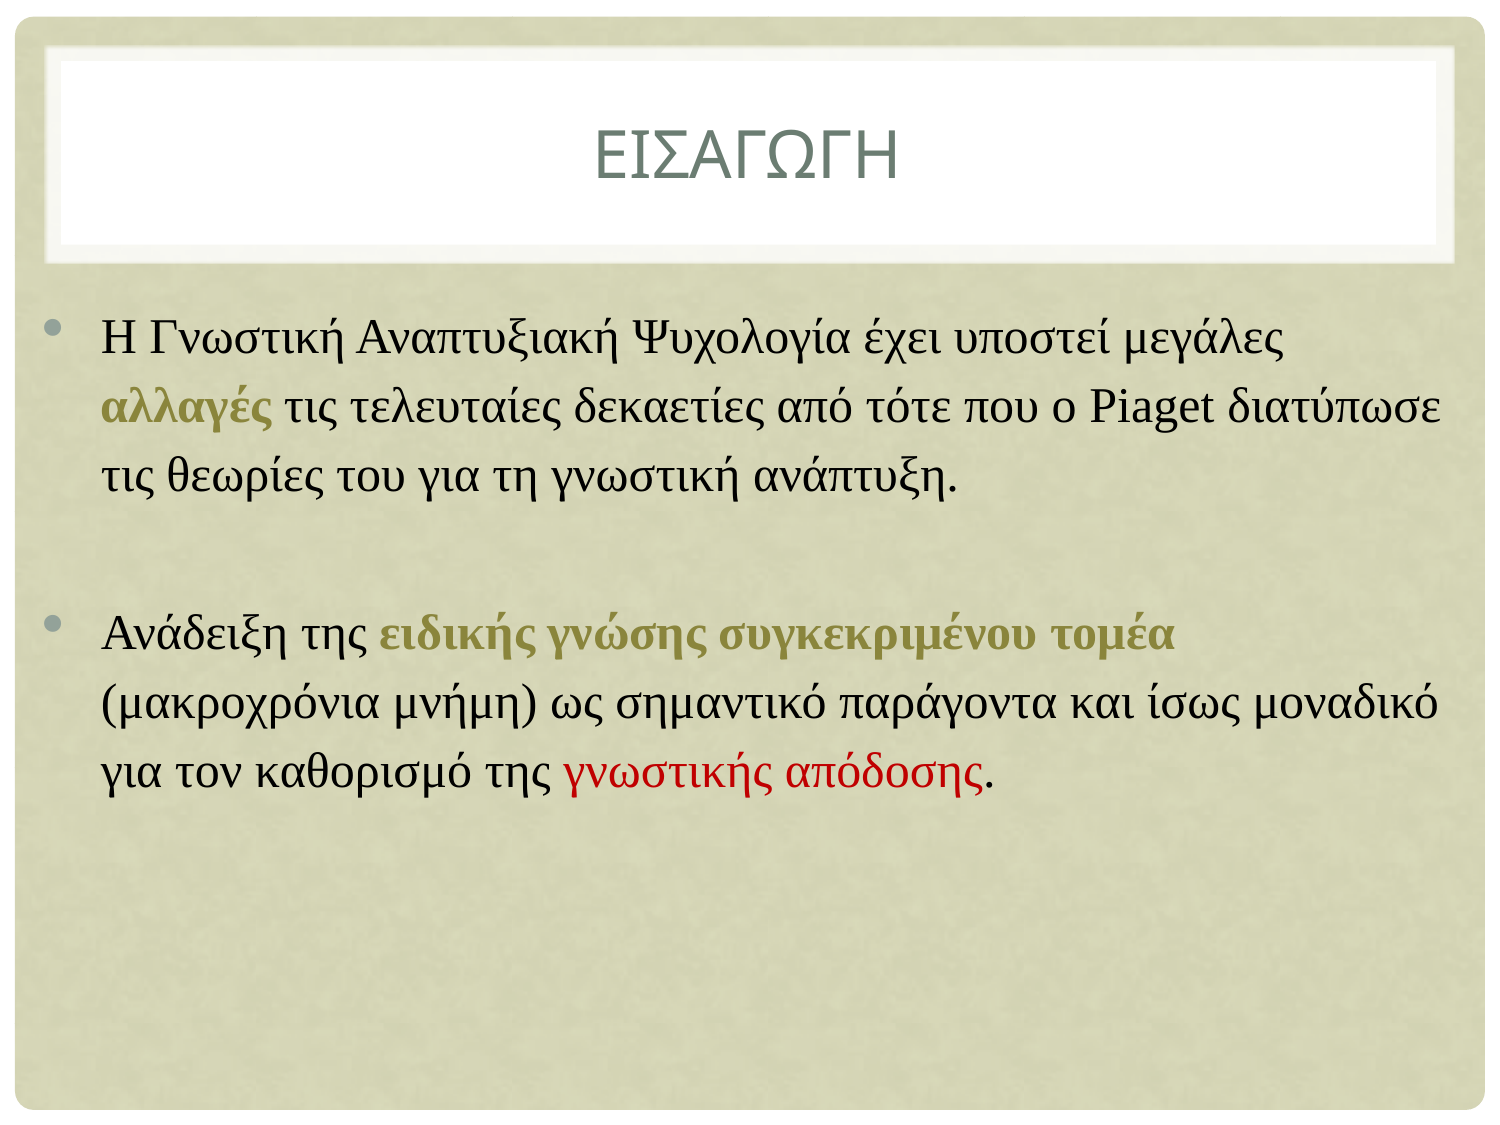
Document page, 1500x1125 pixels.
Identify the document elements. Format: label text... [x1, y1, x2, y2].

list Η Γνωστική Αναπτυξιακή Ψυχολογία έχει υποστεί μεγάλες αλλαγές τις τελευταίες δεκαετίες από τότε που ο Piaget διατύπωσε τις θεωρίες του για τη γνωστική ανάπτυξη. Ανάδειξη της ειδικής γνώσης συγκεκριμένου τομέα (μακροχρόνια μνήμη) ως σημαντικό παράγοντα και ίσως μοναδικό για τον καθορισμό της γνωστικής απόδοσης. [29, 287, 1471, 1094]
title Εισαγωγη [69, 66, 1425, 238]
